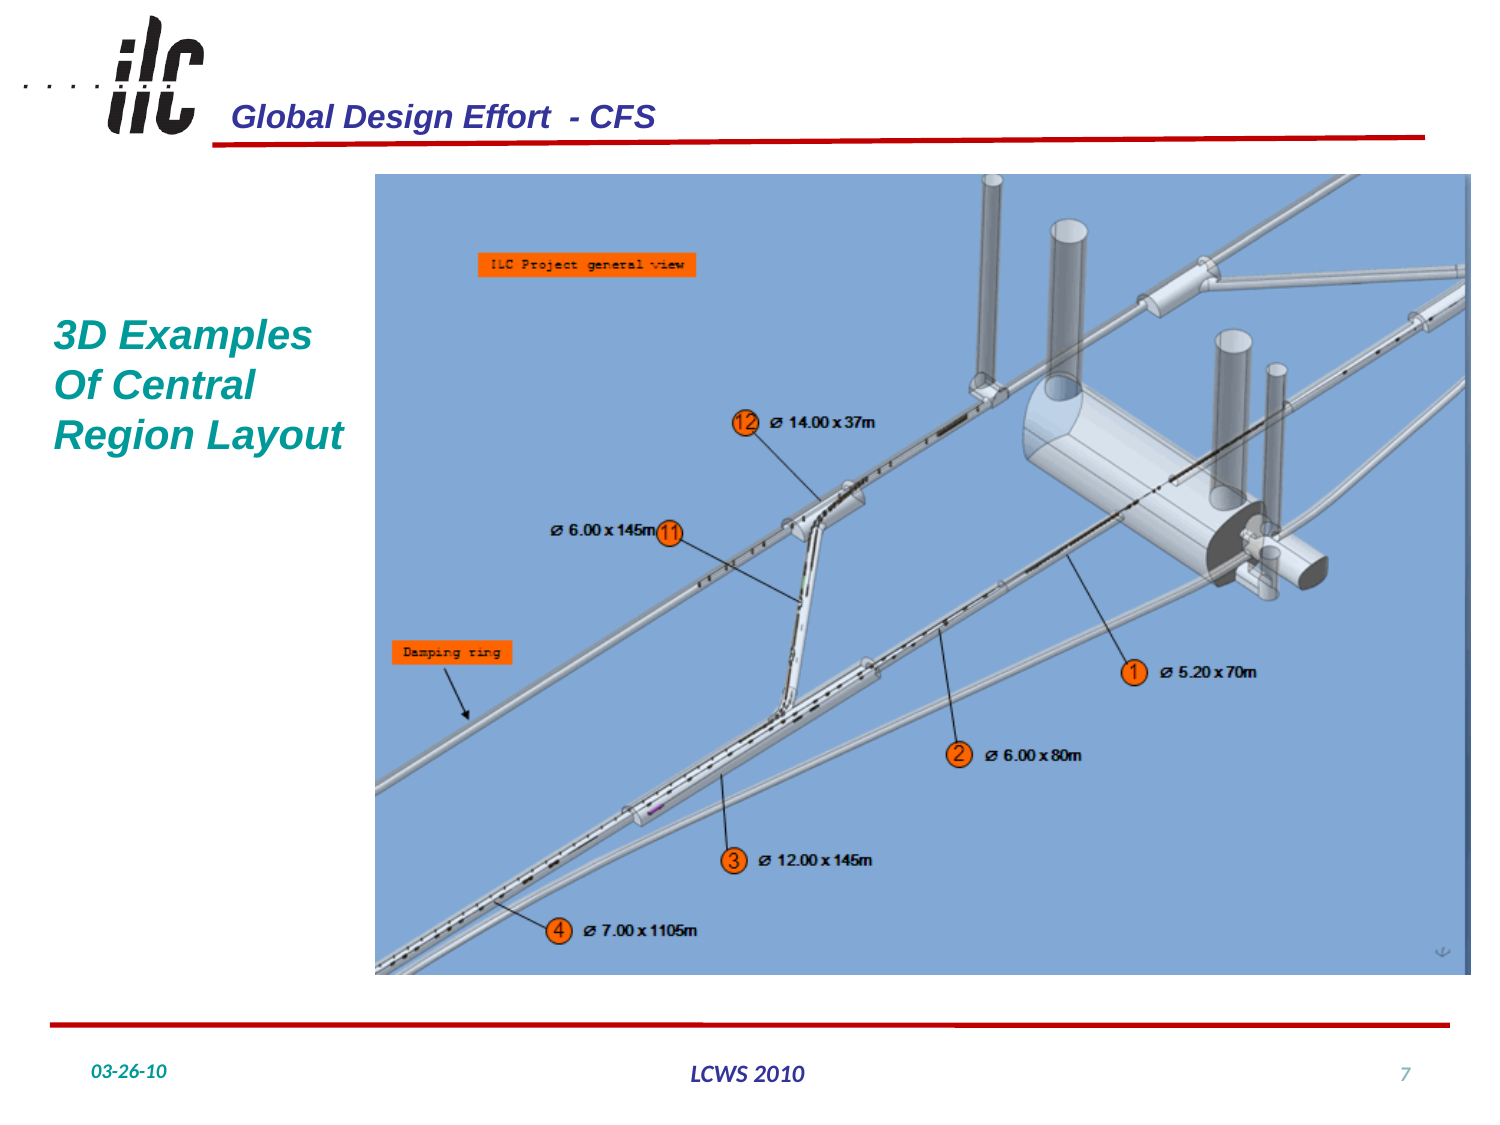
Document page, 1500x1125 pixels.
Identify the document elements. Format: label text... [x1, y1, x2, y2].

picture [0, 0, 225, 157]
text_box 3D Examples Of Central Region Layout [38, 299, 359, 465]
slide_number 7 [1074, 1042, 1425, 1103]
picture [374, 174, 1471, 976]
